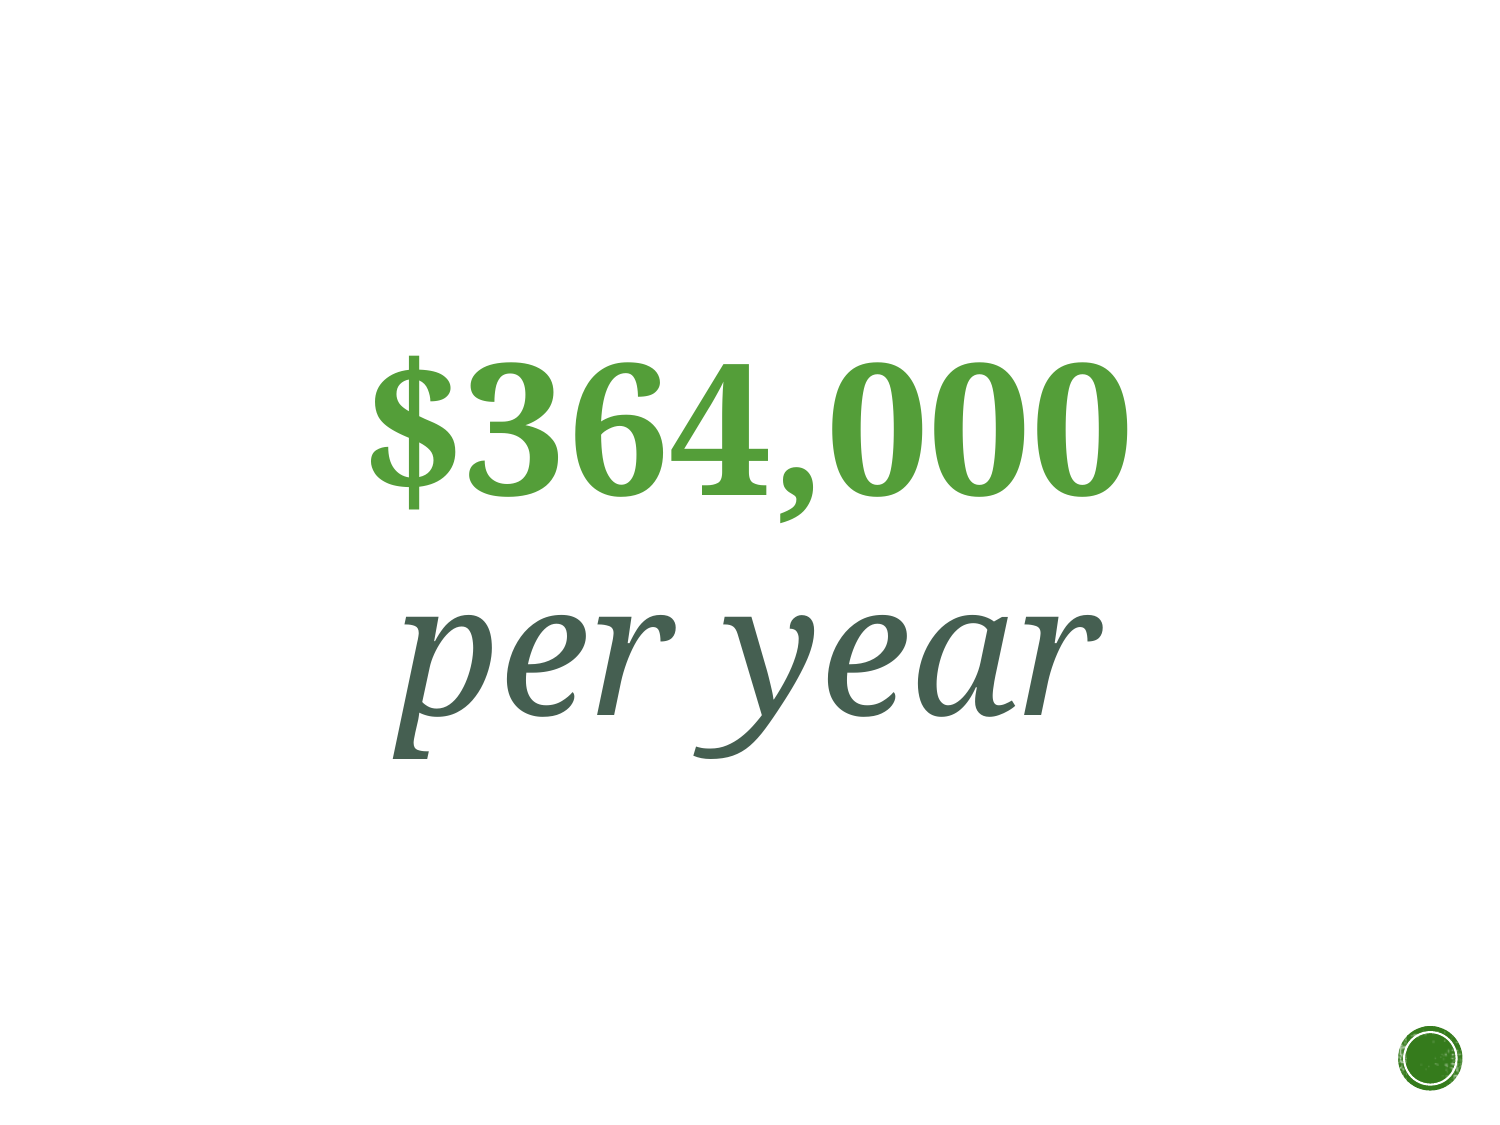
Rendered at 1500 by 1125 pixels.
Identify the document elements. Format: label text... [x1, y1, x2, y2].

text_box $364,000 per year [249, 305, 1247, 760]
